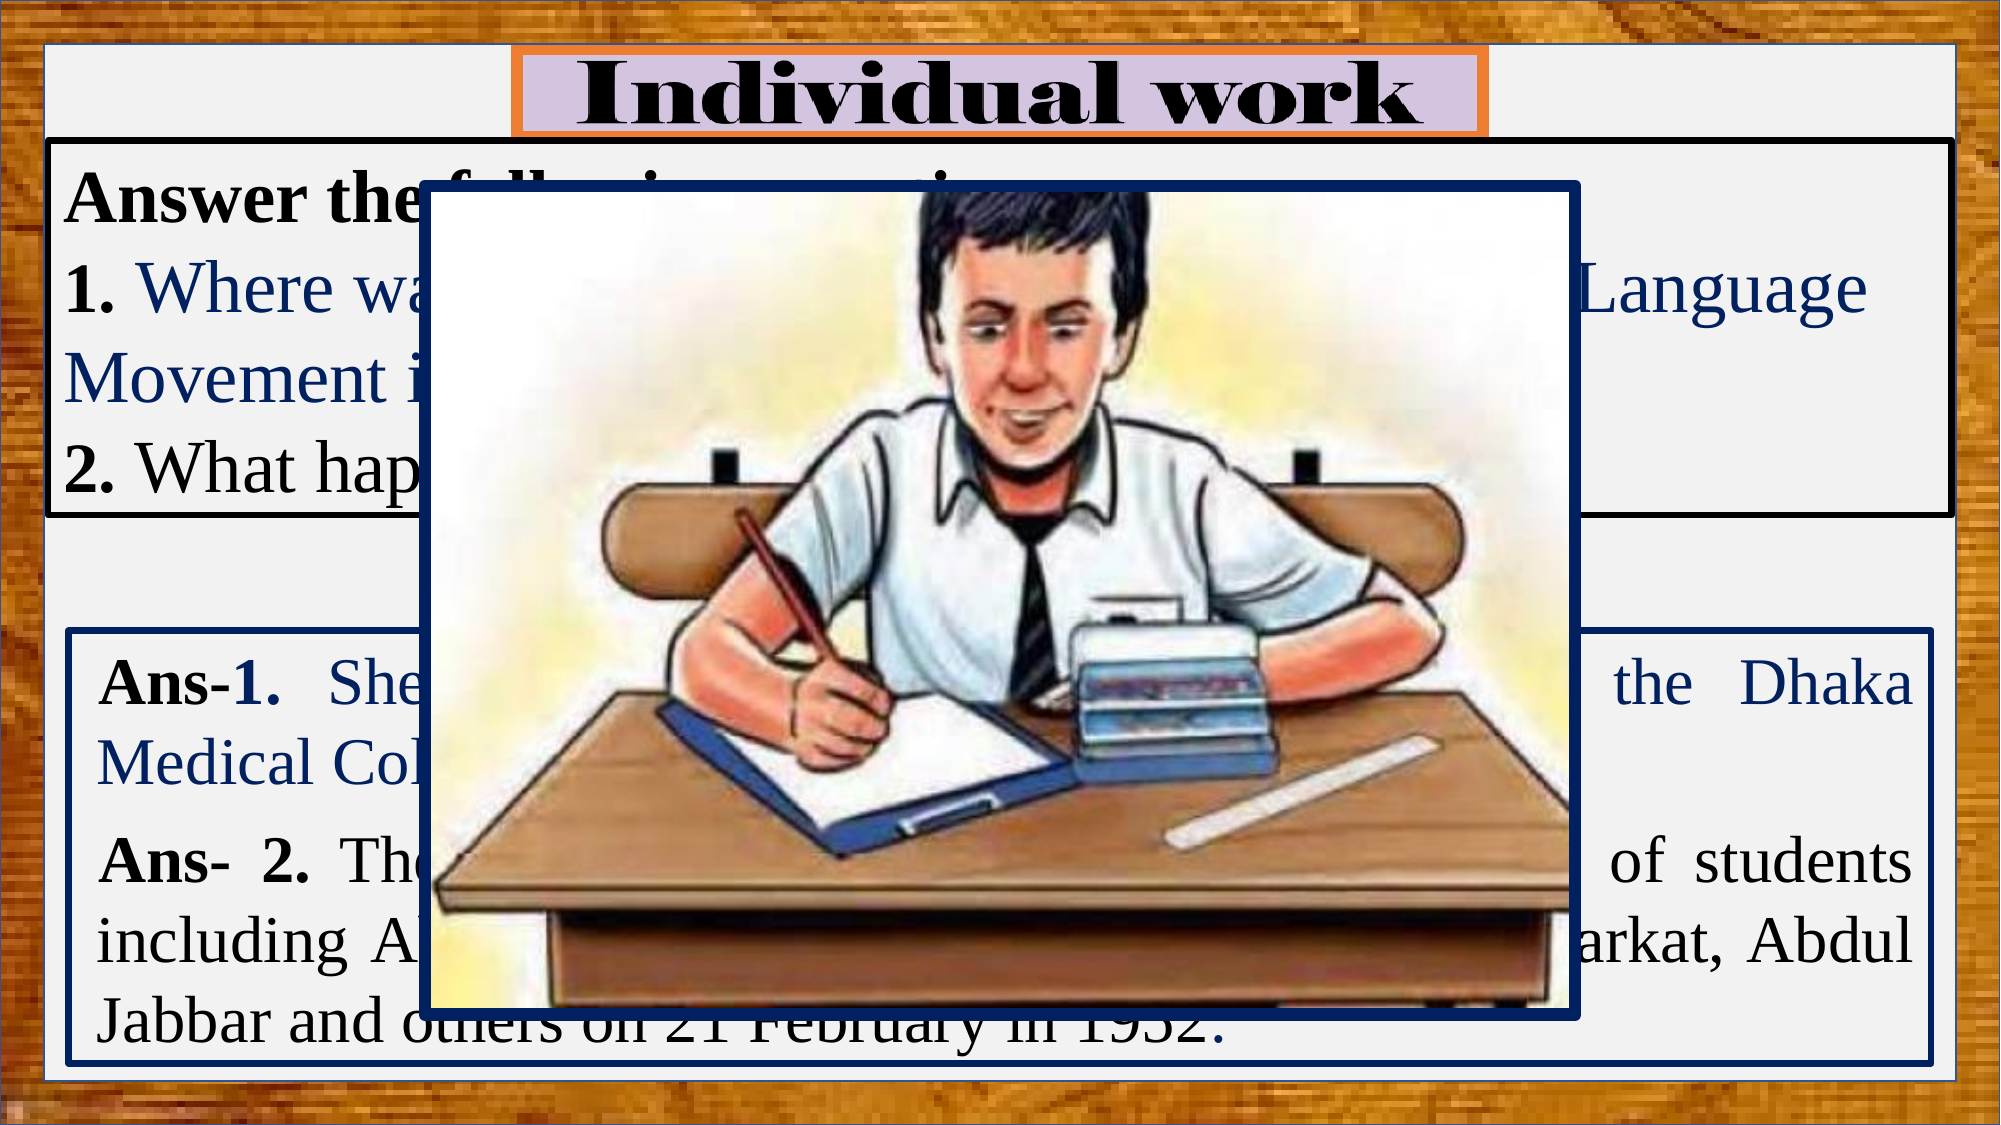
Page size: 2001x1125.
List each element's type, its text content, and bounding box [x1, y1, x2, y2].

picture [431, 192, 1569, 1009]
text_box [0, 0, 2000, 1125]
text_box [516, 48, 1484, 138]
text_box Answer the following questions. 1. Where was Sheikh Mujibur Rahman during the Language Movement in 1952? 2. What happened on 21 February in 1952? [48, 140, 1952, 516]
text_box Ans-1. Sheikh Mujibur Rahman was admitted to the Dhaka Medical College under police custody. Ans- 2. The police opened fire and killed a number of students including Abdus Salam, Rafiq Uddin Ahmed, Abul Barkat, Abdul Jabbar and others on 21 February in 1952. [68, 630, 1932, 1064]
